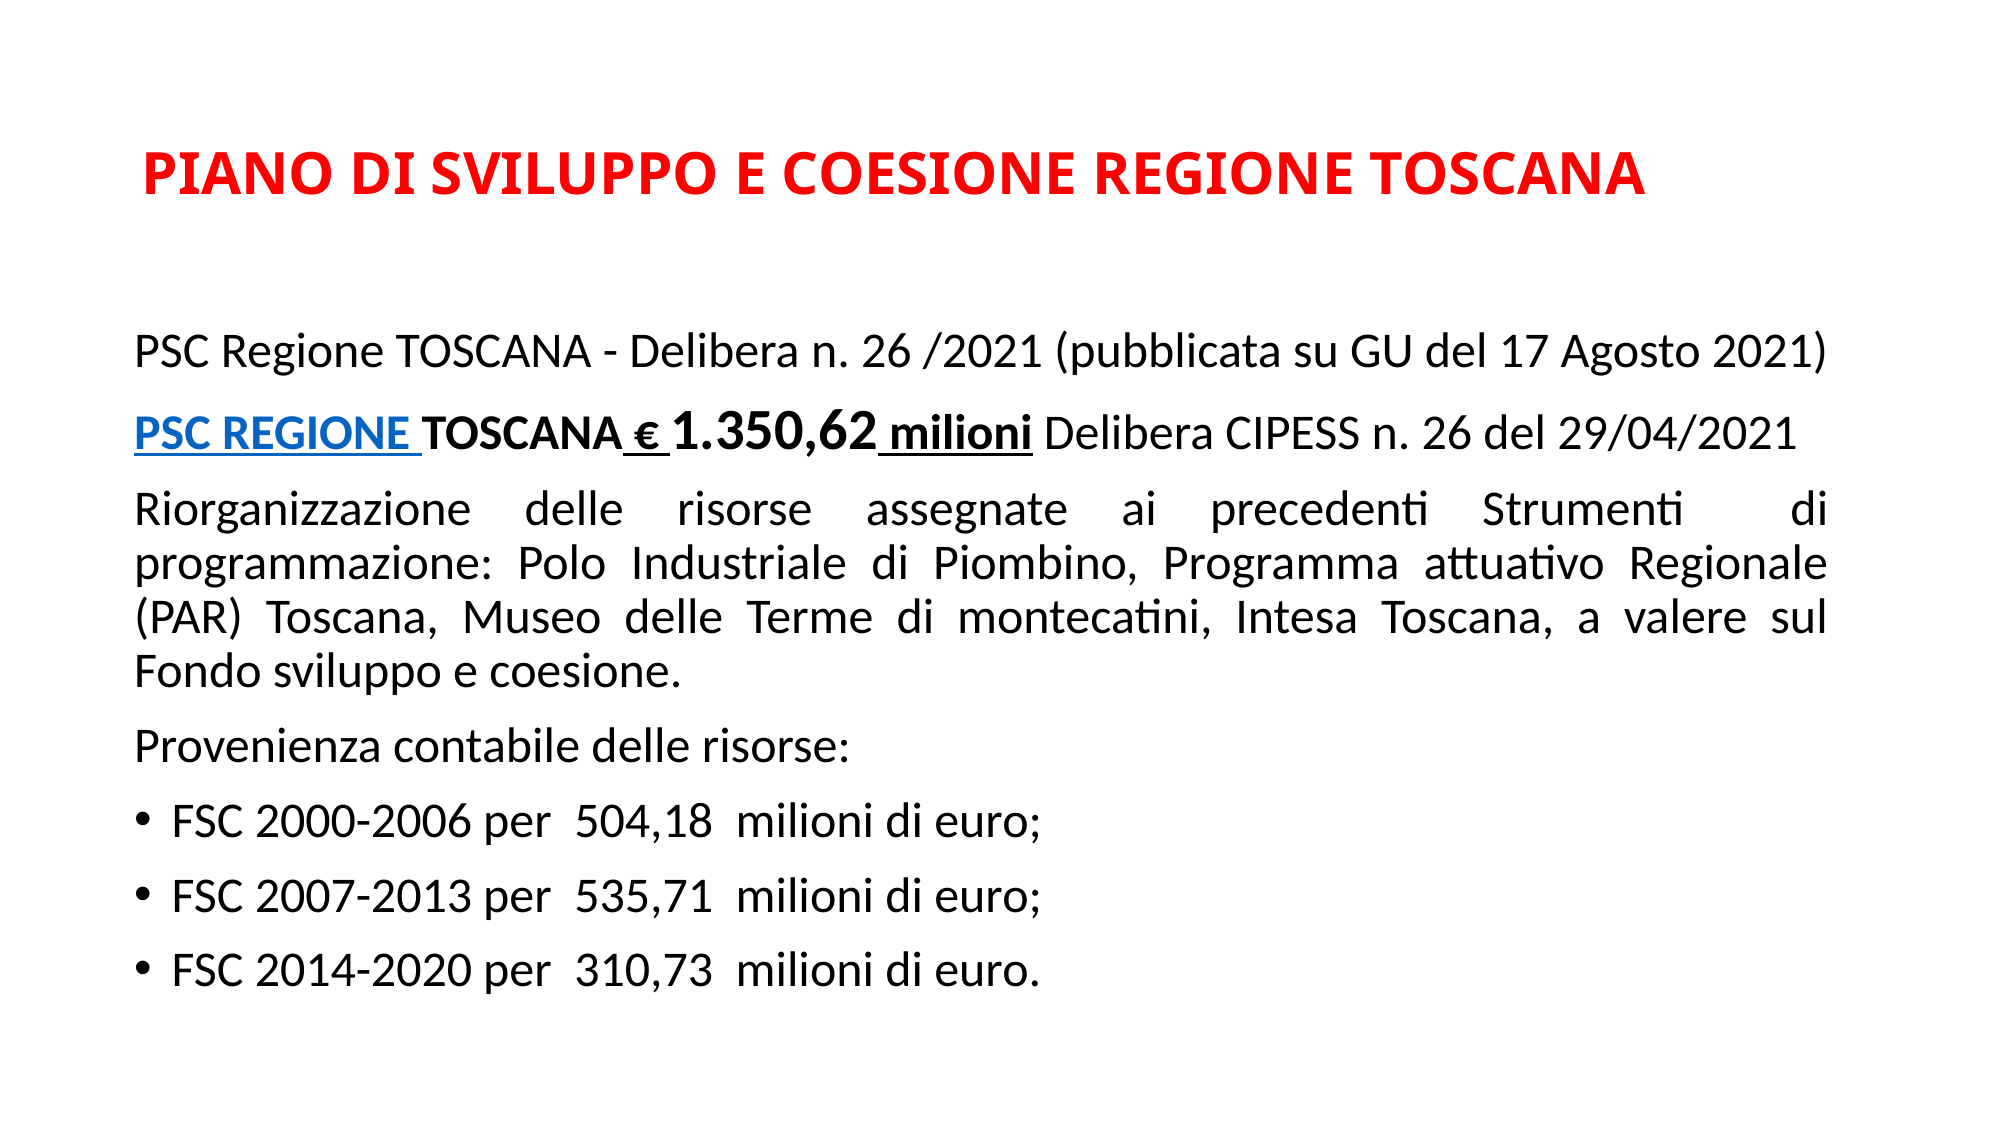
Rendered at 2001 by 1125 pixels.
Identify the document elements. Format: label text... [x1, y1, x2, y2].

title PIANO DI SVILUPPO E COESIONE REGIONE TOSCANA [103, 59, 1863, 278]
list PSC Regione TOSCANA - Delibera n. 26 /2021 (pubblicata su GU del 17 Agosto 2021) PSC REGIONE TOSCANA € 1.350,62 milioni Delibera CIPESS n. 26 del 29/04/2021 Riorganizzazione delle risorse assegnate ai precedenti Strumenti di programmazione: Polo Industriale di Piombino, Programma attuativo Regionale (PAR) Toscana, Museo delle Terme di montecatini, Intesa Toscana, a valere sul Fondo sviluppo e coesione. Provenienza contabile delle risorse: FSC 2000-2006 per 504,18 milioni di euro; FSC 2007-2013 per 535,71 milioni di euro; FSC 2014-2020 per 310,73 milioni di euro. [119, 316, 1845, 1031]
